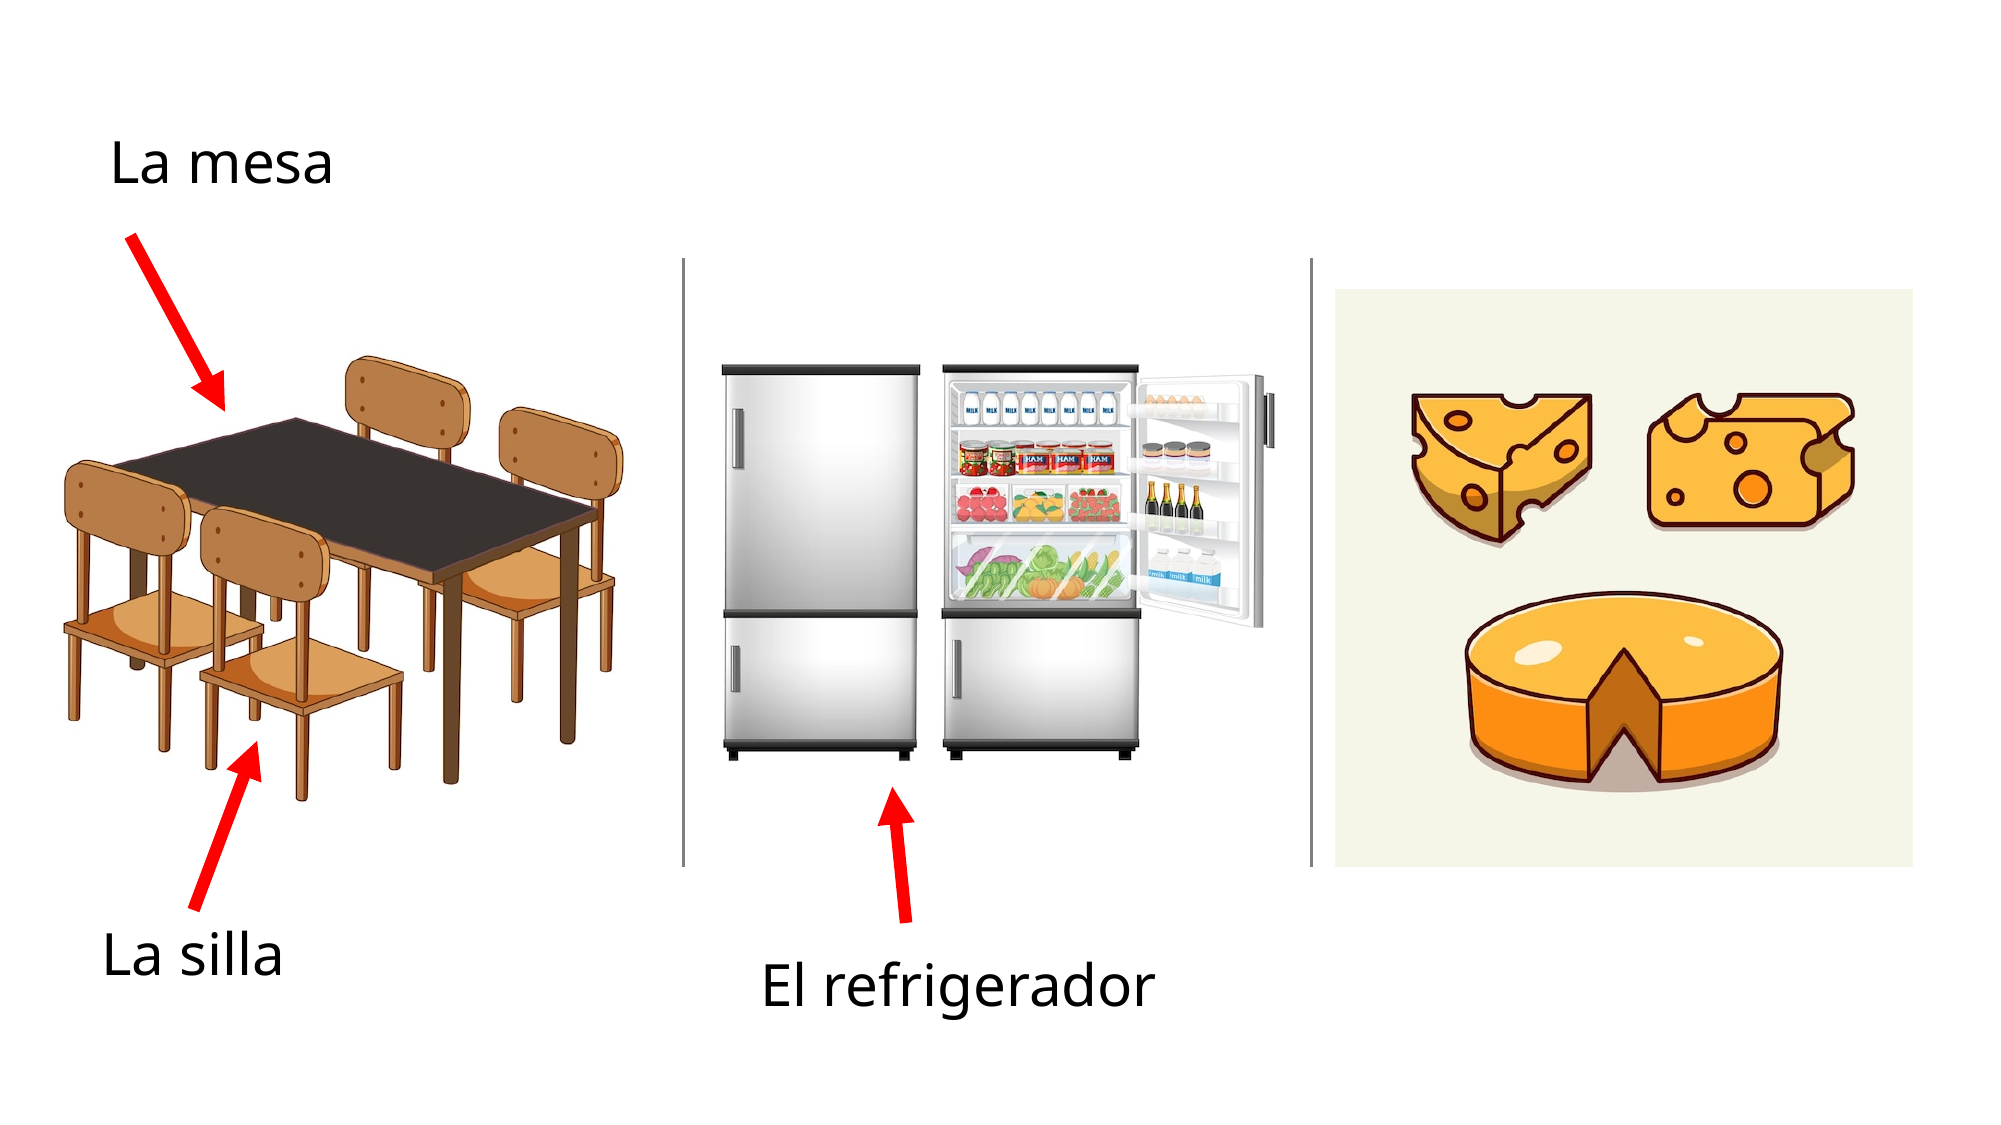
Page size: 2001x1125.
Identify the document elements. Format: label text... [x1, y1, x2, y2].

text_box La silla [86, 910, 301, 995]
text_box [193, 740, 258, 910]
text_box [130, 235, 225, 412]
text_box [892, 786, 907, 923]
picture [1335, 289, 1913, 867]
text_box La mesa [94, 117, 351, 203]
picture [707, 353, 1288, 771]
picture [54, 348, 632, 808]
text_box El refrigerador [745, 940, 1172, 1026]
